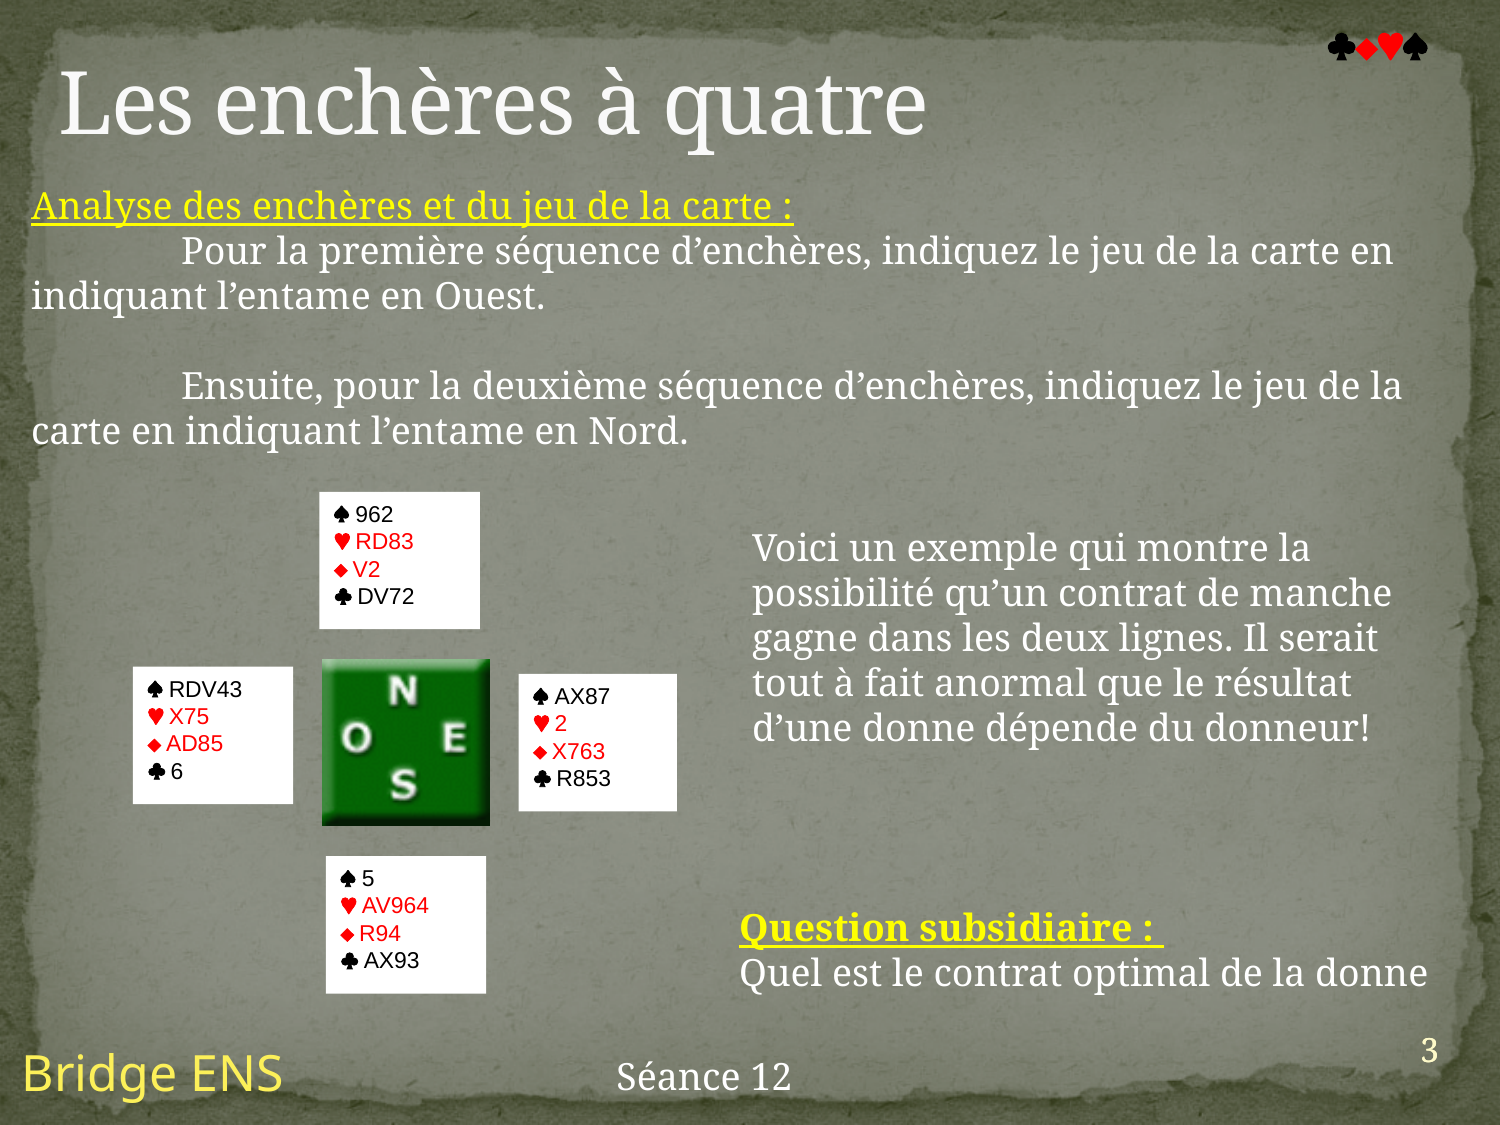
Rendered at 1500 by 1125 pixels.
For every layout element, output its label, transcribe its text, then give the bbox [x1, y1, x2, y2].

title Les enchères à quatre [43, 0, 1394, 160]
text_box  [1312, 14, 1443, 75]
text_box  RDV43  X75  AD85  6 [132, 666, 294, 805]
text_box Voici un exemple qui montre la possibilité qu’un contrat de manche gagne dans les deux lignes. Il serait tout à fait anormal que le résultat d’une donne dépende du donneur! [737, 516, 1430, 757]
text_box Analyse des enchères et du jeu de la carte : Pour la première séquence d’enchères, indiquez le jeu de la carte en indiquant l’entame en Ouest. Ensuite, pour la deuxième séquence d’enchères, indiquez le jeu de la carte en indiquant l’entame en Nord. [16, 175, 1491, 460]
text_box  AX87  2  X763  R853 [518, 673, 677, 812]
text_box Question subsidiaire : Quel est le contrat optimal de la donne [724, 896, 1444, 1002]
text_box 3 [1379, 1013, 1480, 1089]
picture [322, 659, 490, 826]
text_box Séance 12 [601, 1045, 808, 1106]
text_box  962  RD83  V2  DV72 [319, 491, 480, 630]
text_box  5  AV964  R94  AX93 [325, 856, 487, 994]
text_box Bridge ENS [6, 1034, 299, 1109]
